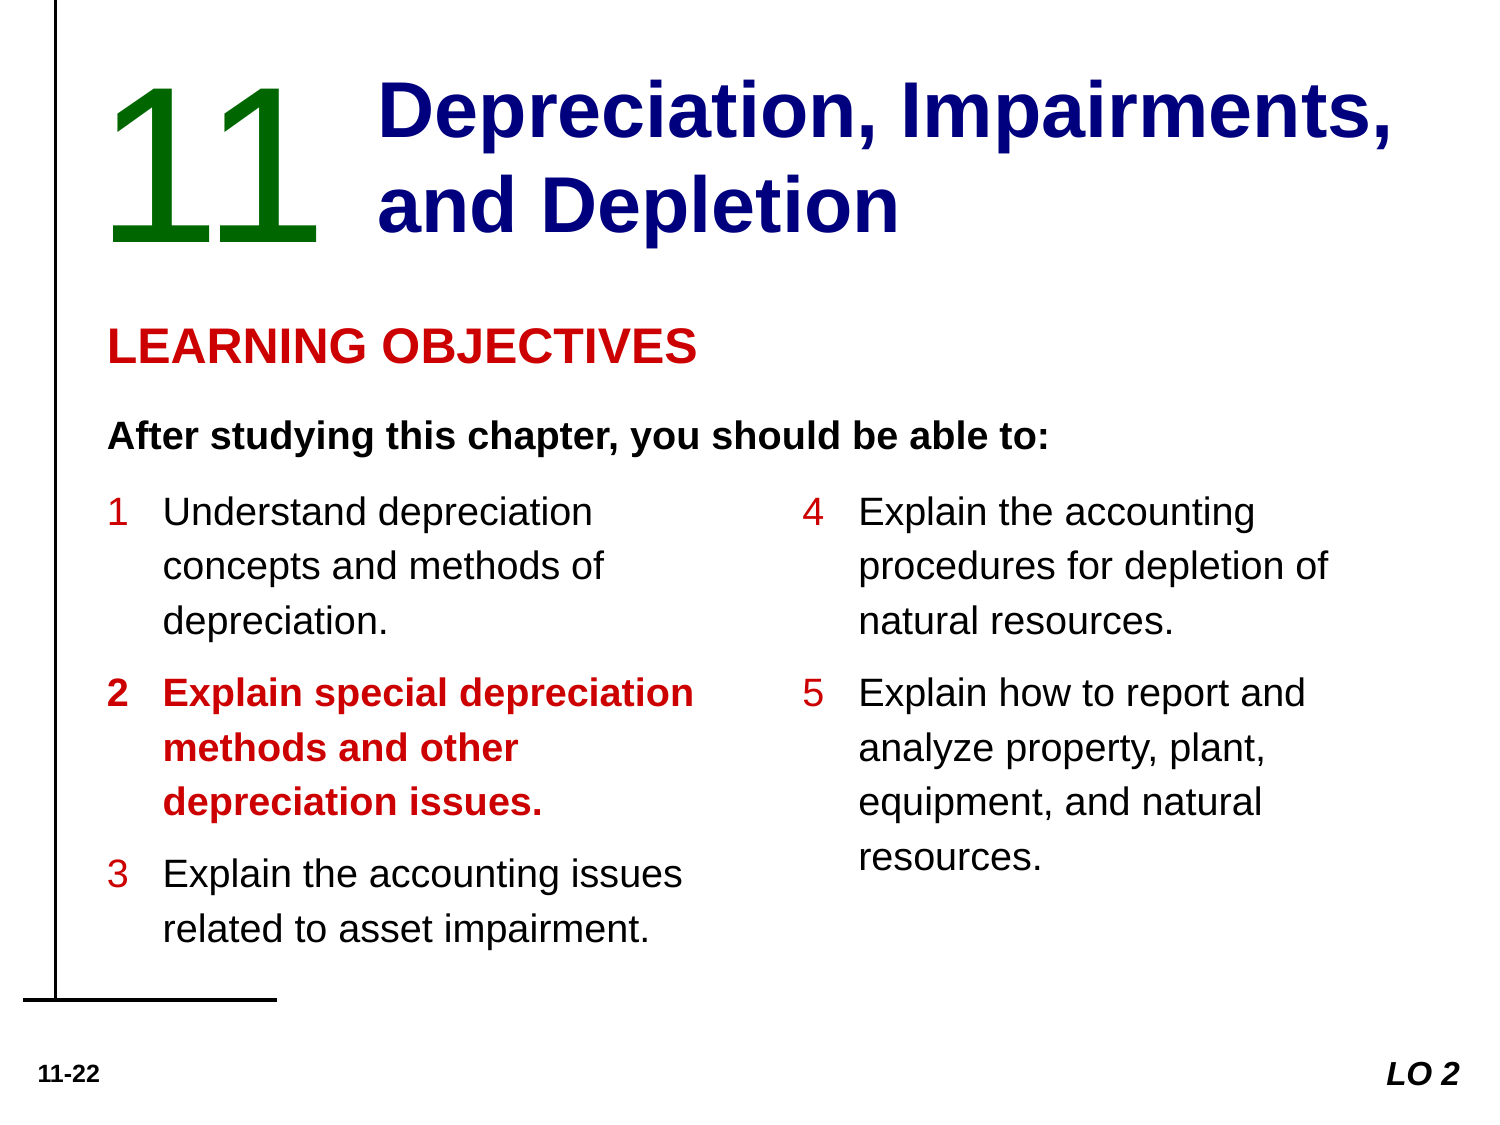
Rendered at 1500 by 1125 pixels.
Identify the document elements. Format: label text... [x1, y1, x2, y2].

text_box 11 [62, 12, 363, 295]
title LEARNING OBJECTIVES [91, 299, 730, 380]
text_box Depreciation, Impairments, and Depletion [363, 25, 1450, 282]
text_box After studying this chapter, you should be able to: [91, 395, 1275, 465]
text_box Explain the accounting procedures for depletion of natural resources. Explain how to report and analyze property, plant, equipment, and natural resources. [787, 471, 1463, 946]
list Understand depreciation concepts and methods of depreciation. Explain special depreciation methods and other depreciation issues. Explain the accounting issues related to asset impairment. [91, 471, 767, 971]
text_box LO 2 [1350, 1044, 1475, 1100]
